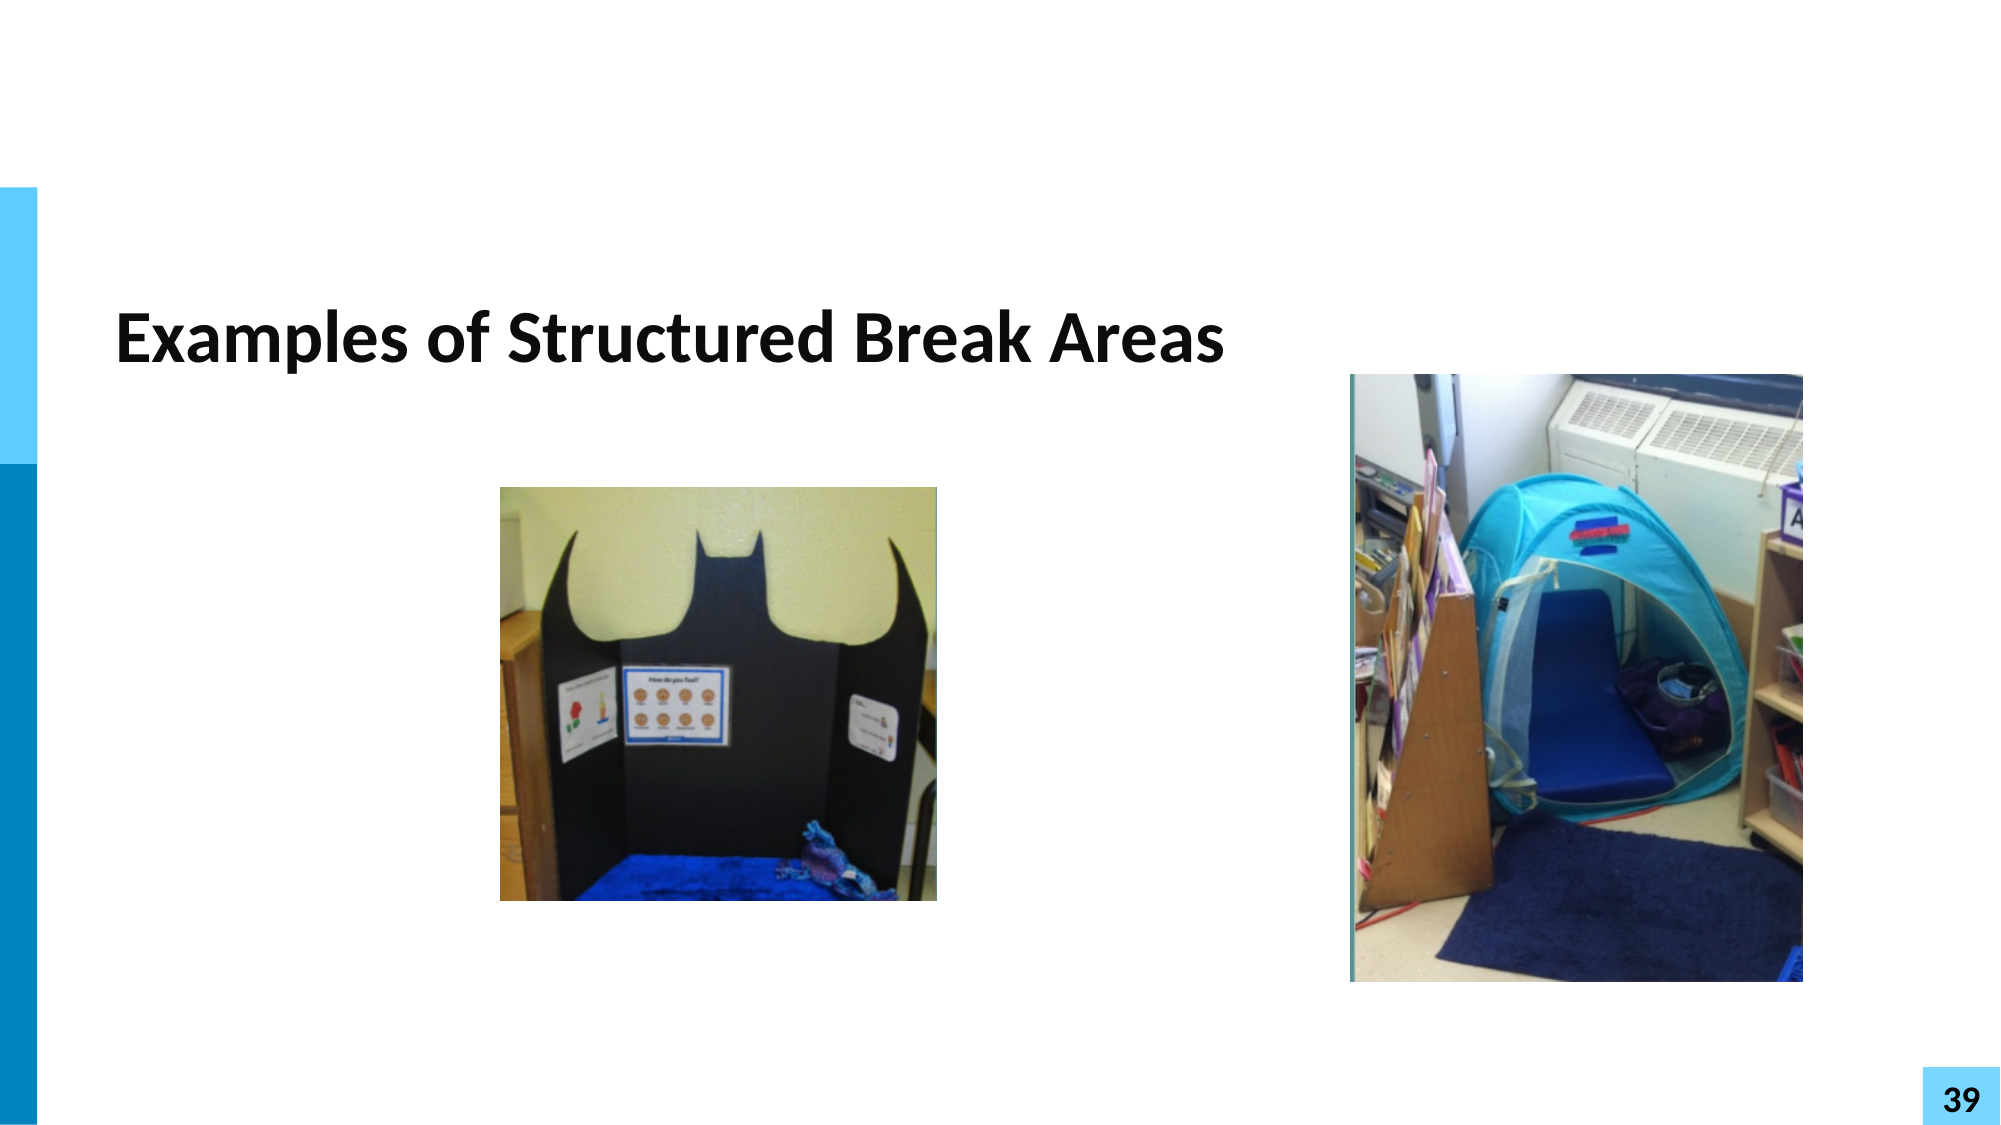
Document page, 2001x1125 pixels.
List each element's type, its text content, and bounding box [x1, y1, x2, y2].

picture [499, 486, 937, 902]
title Examples of Structured Break Areas [100, 275, 1246, 407]
picture [1349, 374, 1803, 982]
